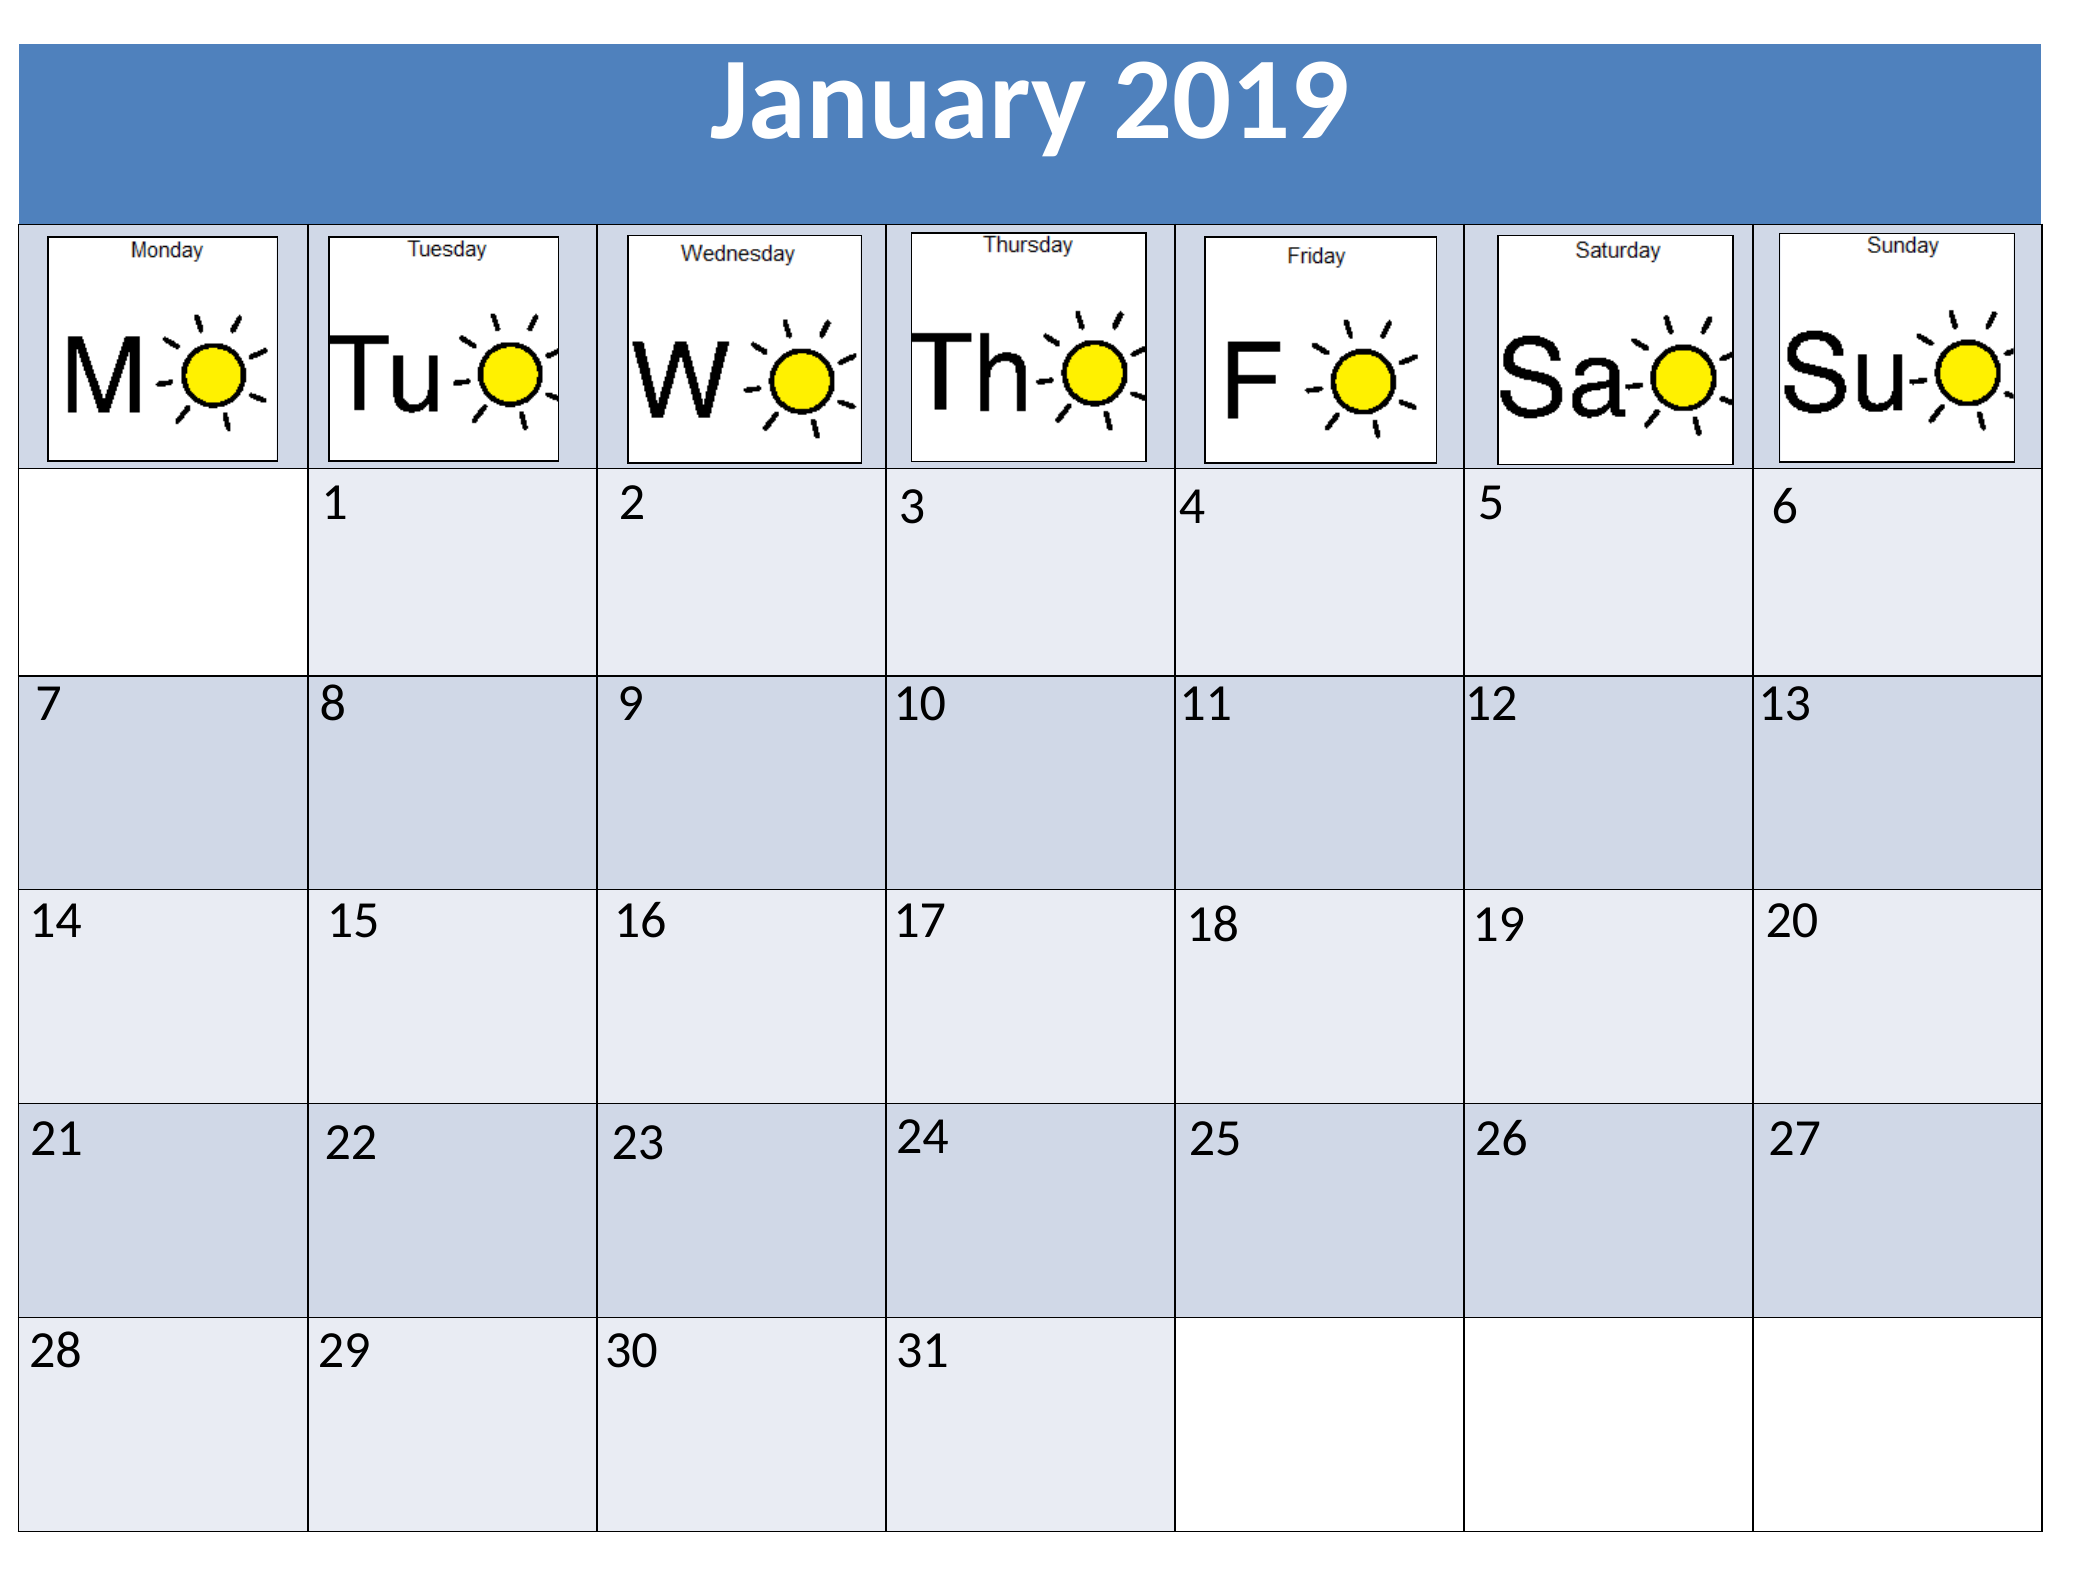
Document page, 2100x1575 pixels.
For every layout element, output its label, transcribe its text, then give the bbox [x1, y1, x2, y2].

table_cell [19, 469, 307, 675]
text_box 29 [296, 1304, 392, 1388]
table_cell [1465, 469, 1752, 675]
table_cell [887, 225, 1174, 468]
table_cell [1754, 469, 2041, 675]
table_cell [598, 1318, 885, 1531]
text_box 9 [596, 658, 665, 742]
text_box 28 [8, 1304, 103, 1388]
text_box 23 [590, 1096, 686, 1181]
text_box 26 [1453, 1092, 1549, 1177]
text_box 30 [583, 1305, 679, 1389]
picture [911, 233, 1146, 462]
text_box 18 [1165, 878, 1261, 963]
text_box 12 [1443, 657, 1539, 741]
table_cell [19, 225, 307, 468]
table_cell [19, 1318, 307, 1531]
text_box 15 [305, 874, 401, 959]
table_cell [1754, 225, 2041, 468]
table_cell [887, 890, 1174, 1103]
text_box 1 [300, 456, 369, 541]
picture [1205, 237, 1437, 463]
text_box 4 [1157, 461, 1227, 545]
picture [628, 235, 861, 463]
text_box 24 [874, 1091, 970, 1175]
text_box 6 [1750, 461, 1820, 545]
table_cell [19, 1104, 307, 1317]
text_box 16 [592, 874, 688, 959]
table_cell [309, 225, 596, 468]
table_cell [598, 677, 885, 889]
table_cell [1465, 1318, 1752, 1531]
table_cell [1754, 890, 2041, 1103]
table_cell [887, 469, 1174, 675]
table_cell [1754, 1104, 2041, 1317]
picture [329, 237, 559, 461]
text_box 31 [874, 1305, 970, 1389]
table_cell [309, 469, 596, 675]
table_cell [598, 469, 885, 675]
text_box 14 [8, 874, 103, 959]
table_cell [1176, 890, 1463, 1103]
table_cell [887, 677, 1174, 889]
text_box 22 [303, 1096, 399, 1181]
table_cell [1465, 225, 1752, 468]
table_cell [1176, 677, 1463, 889]
text_box 5 [1456, 456, 1526, 541]
table_cell [309, 1318, 596, 1531]
picture [1498, 235, 1733, 464]
table_cell [887, 1318, 1174, 1531]
text_box 8 [298, 658, 368, 742]
text_box 21 [8, 1092, 104, 1177]
table_cell [309, 1104, 596, 1317]
text_box 19 [1451, 878, 1547, 963]
text_box 11 [1158, 657, 1254, 741]
table_cell [1754, 677, 2041, 889]
text_box 27 [1747, 1092, 1843, 1177]
table_cell [887, 1104, 1174, 1317]
table_cell [309, 890, 596, 1103]
table_cell [19, 890, 307, 1103]
table_cell [1176, 469, 1463, 675]
table_cell [309, 677, 596, 889]
table_cell [1176, 225, 1463, 468]
table_header January 2019 [19, 44, 2041, 224]
picture [48, 237, 277, 461]
text_box 13 [1737, 657, 1833, 741]
table_cell [1465, 677, 1752, 889]
text_box 2 [597, 456, 667, 541]
picture [1779, 233, 2014, 462]
text_box 20 [1744, 874, 1840, 959]
text_box 17 [872, 874, 968, 959]
text_box 7 [14, 657, 83, 741]
table_cell [1176, 1318, 1463, 1531]
text_box 3 [877, 461, 947, 545]
table_cell [1465, 1104, 1752, 1317]
text_box 10 [872, 657, 968, 741]
table_cell [1754, 1318, 2041, 1531]
table_cell [598, 225, 885, 468]
text_box 25 [1167, 1092, 1263, 1177]
table_cell [1176, 1104, 1463, 1317]
table_cell [598, 1104, 885, 1317]
table_cell [598, 890, 885, 1103]
table_cell [1465, 890, 1752, 1103]
table_cell [19, 677, 307, 889]
